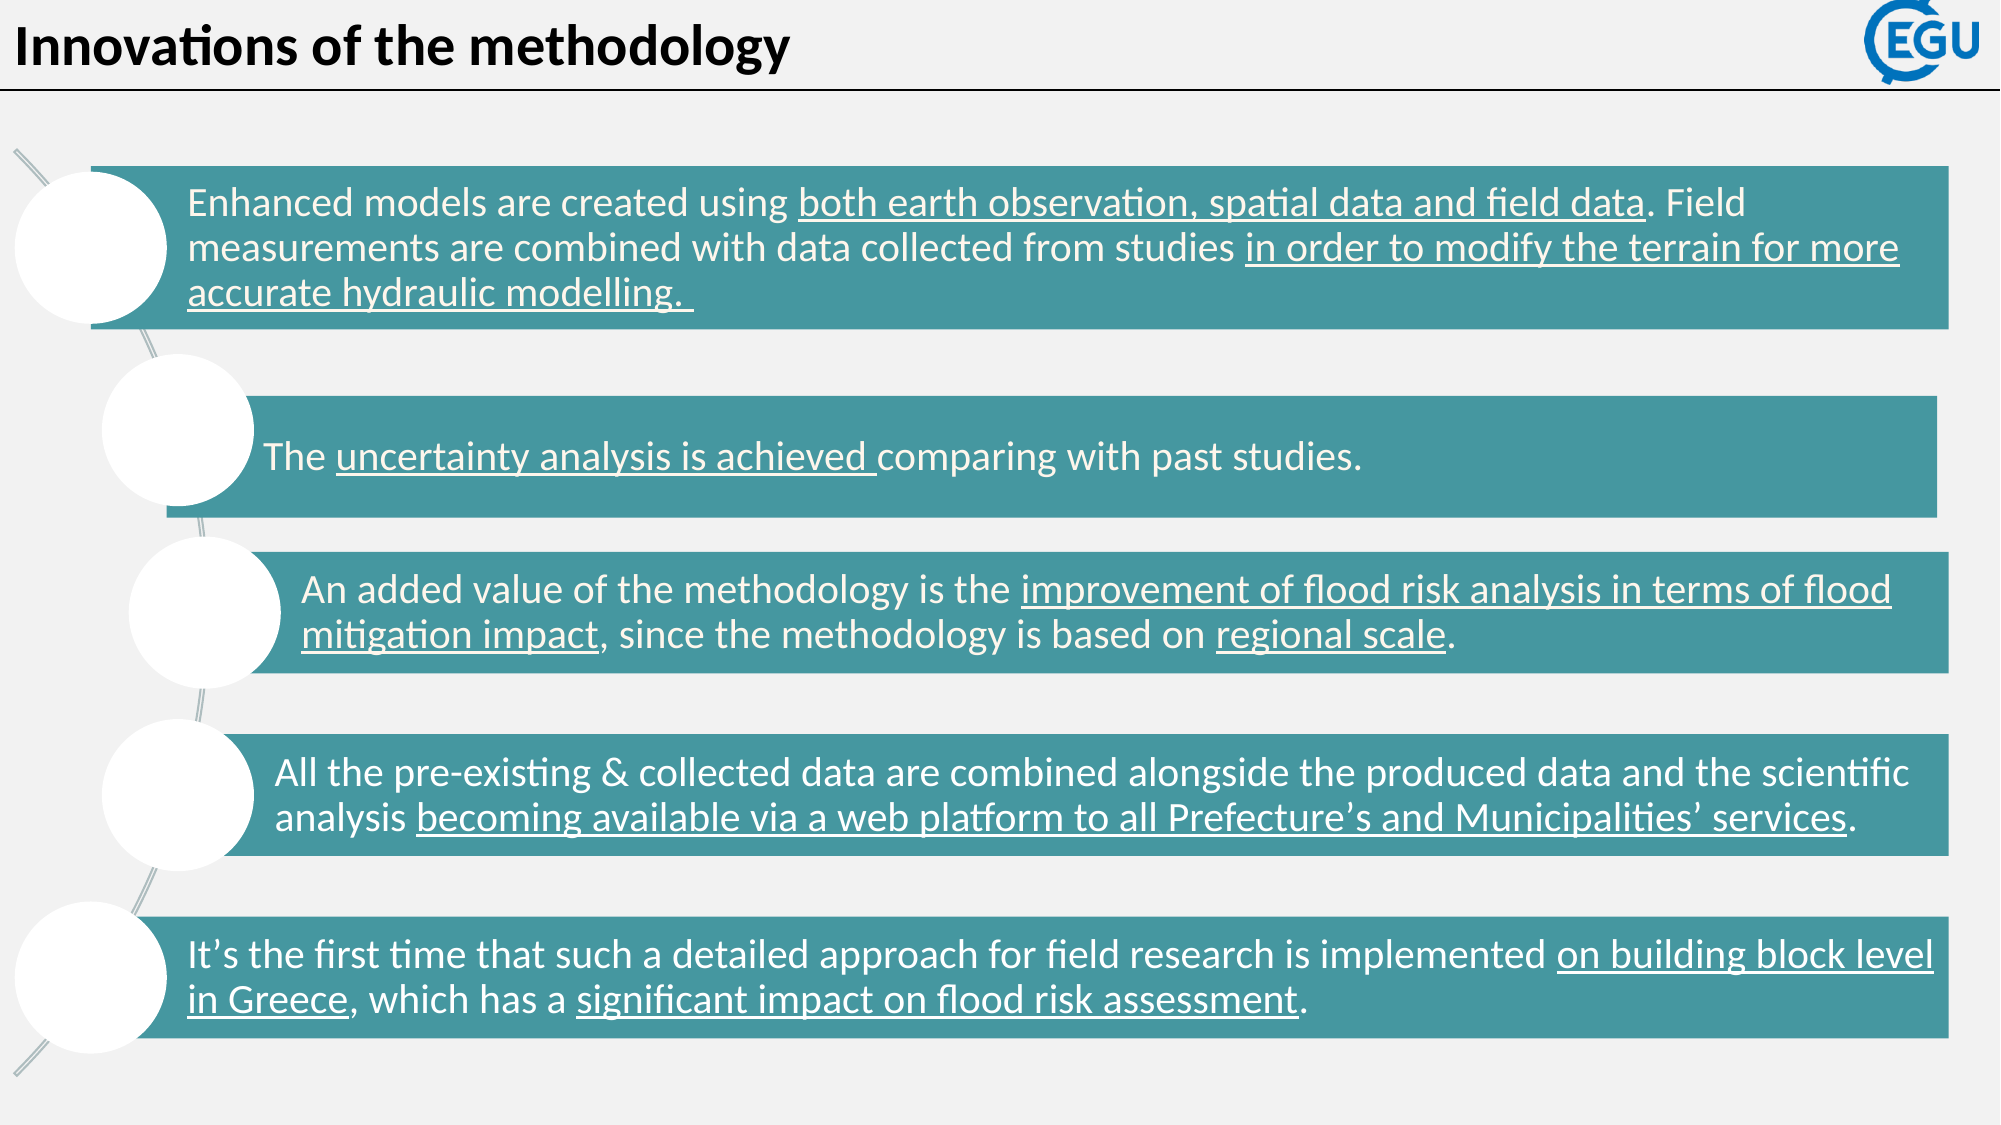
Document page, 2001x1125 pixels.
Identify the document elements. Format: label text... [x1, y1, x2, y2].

picture [1864, 0, 1979, 85]
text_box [0, 126, 1963, 1100]
text_box Innovations of the methodology [0, 0, 1000, 85]
